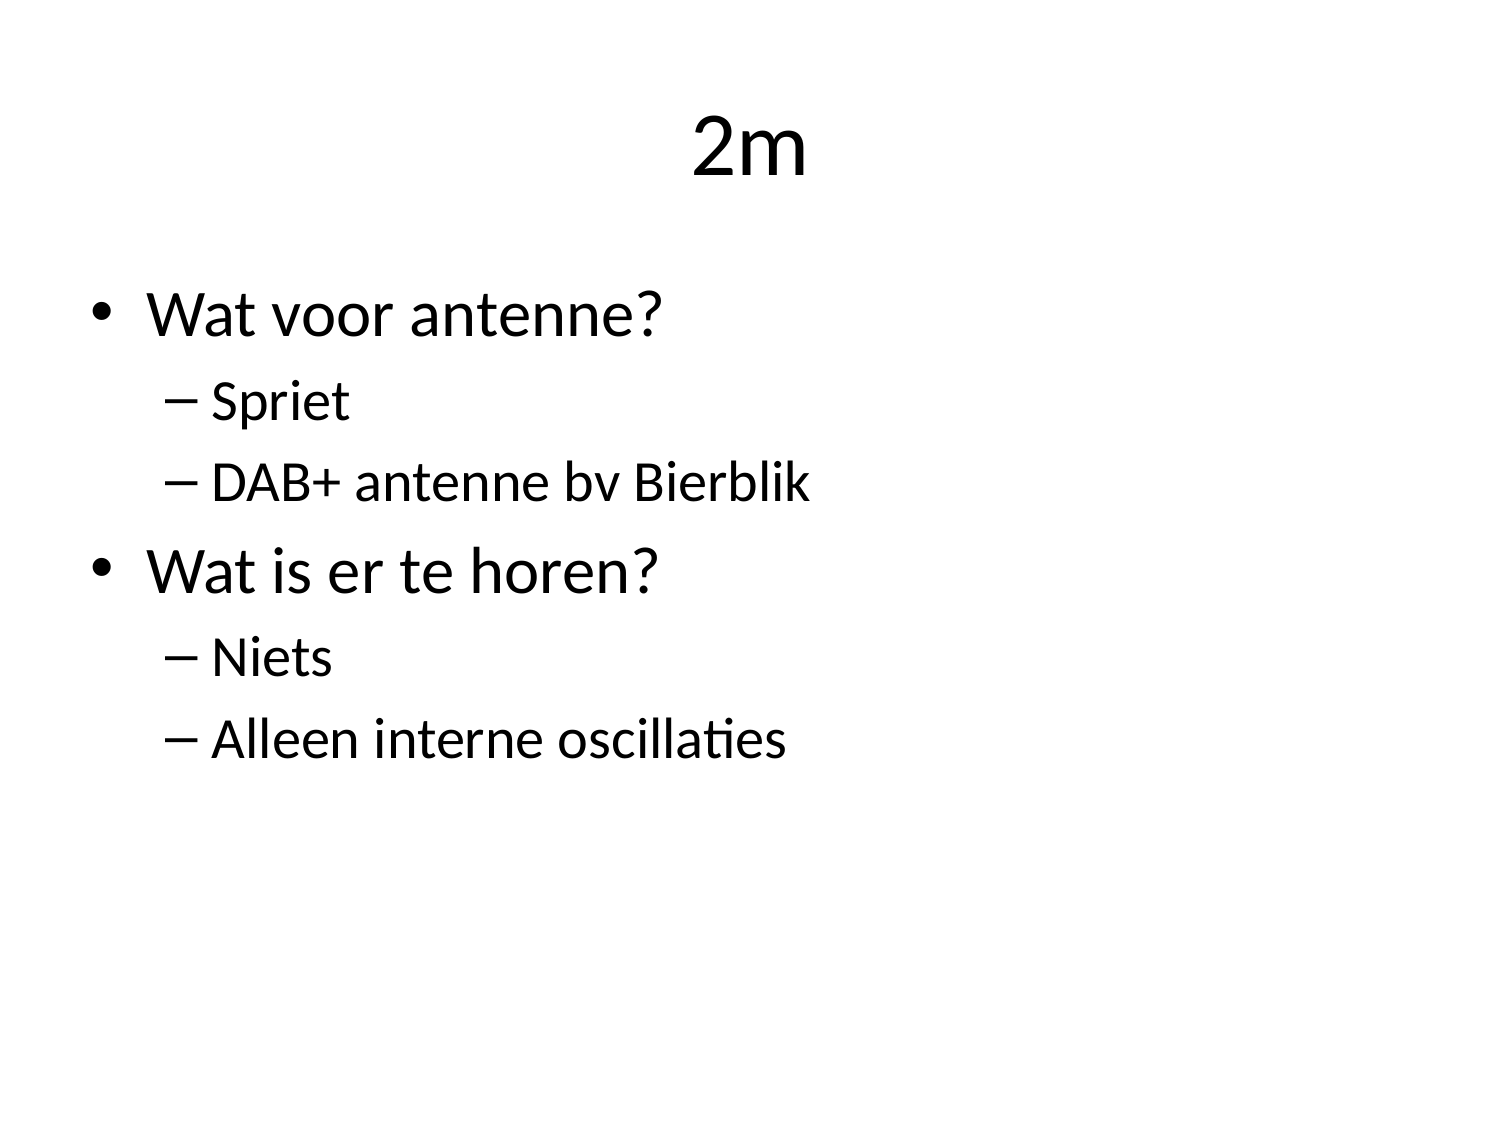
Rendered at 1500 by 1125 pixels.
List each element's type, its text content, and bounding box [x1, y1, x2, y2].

list Wat voor antenne? Spriet DAB+ antenne bv Bierblik Wat is er te horen? Niets Alleen interne oscillaties [75, 262, 1425, 1005]
title 2m [75, 45, 1425, 233]
